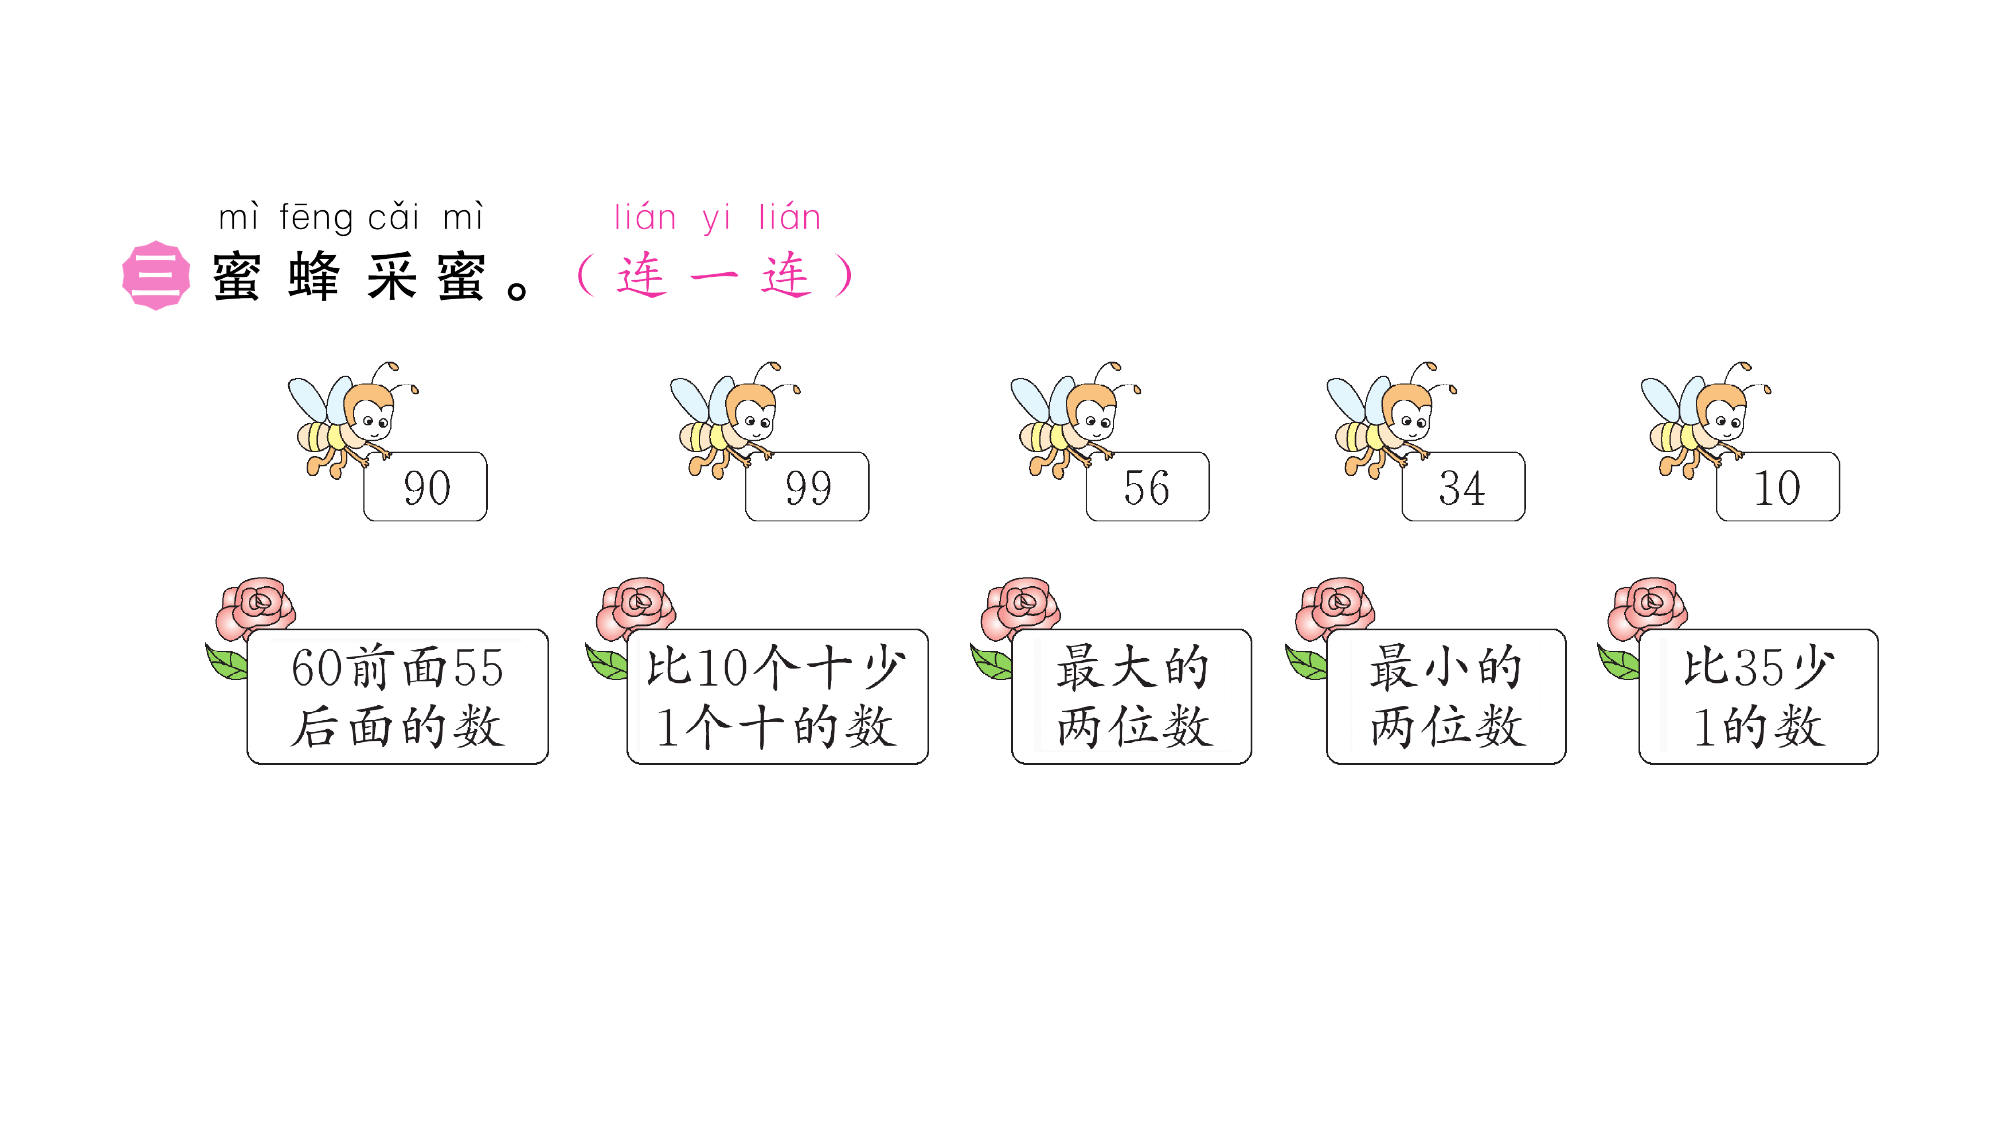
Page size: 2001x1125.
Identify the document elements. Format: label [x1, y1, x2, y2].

picture [118, 177, 2000, 774]
